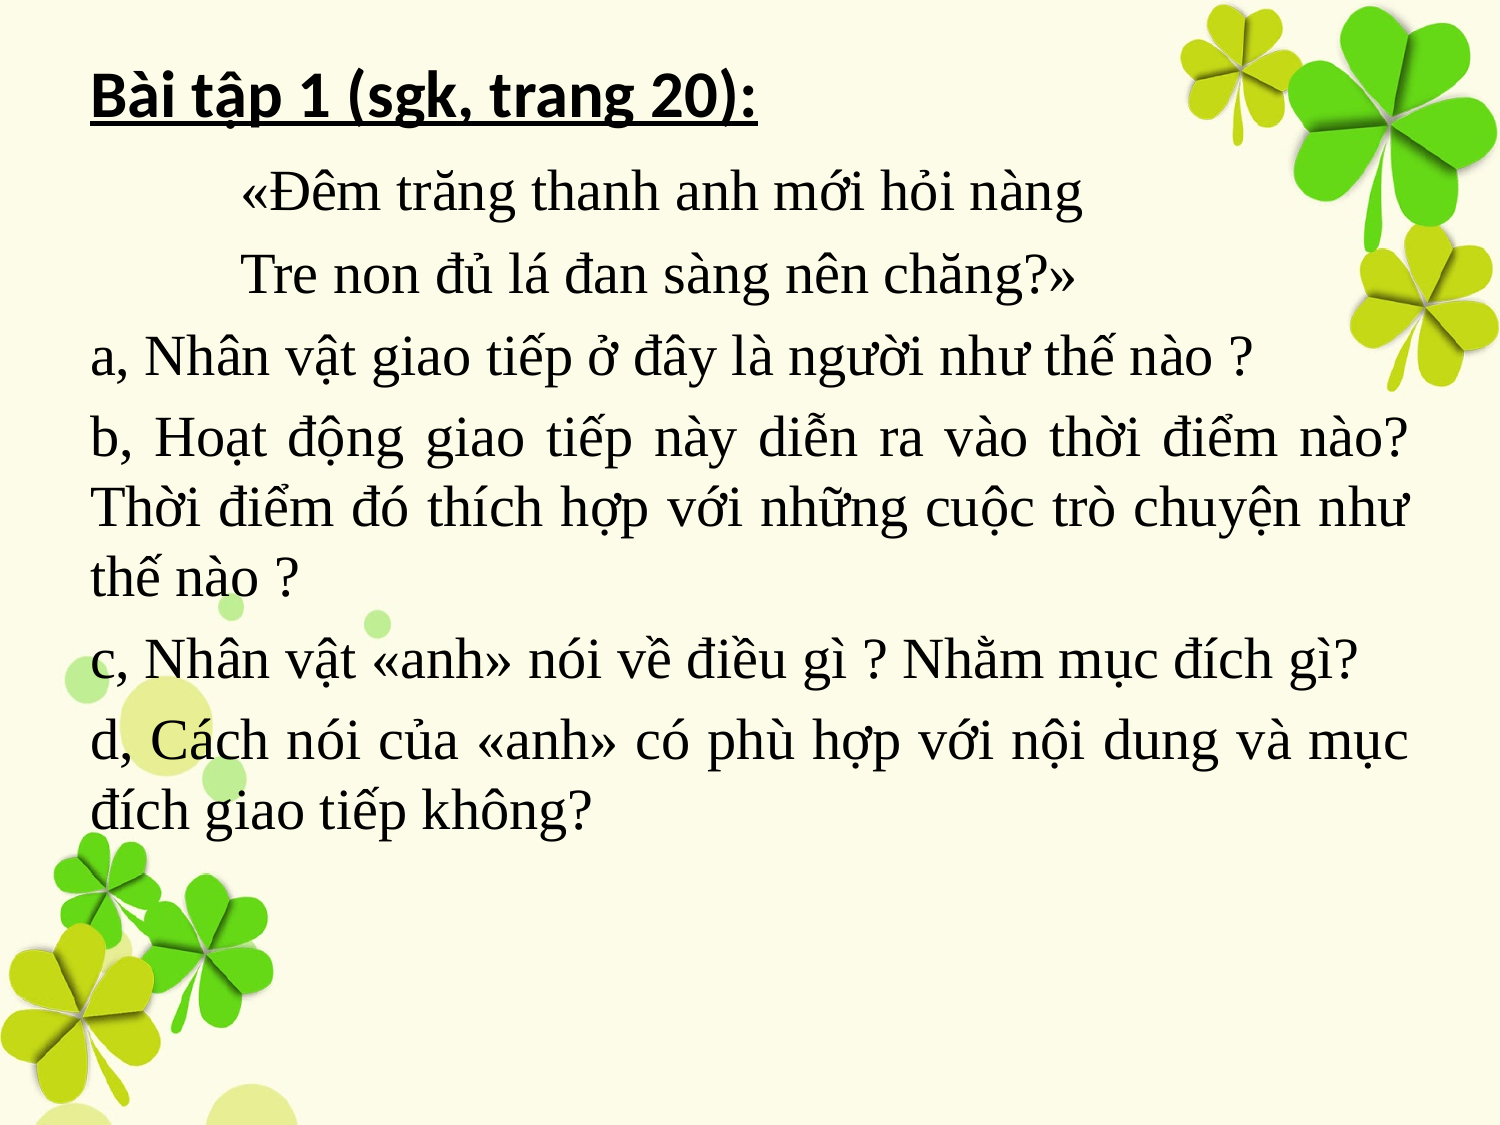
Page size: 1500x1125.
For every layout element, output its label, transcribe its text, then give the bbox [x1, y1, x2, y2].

list Bài tập 1 (sgk, trang 20): «Đêm trăng thanh anh mới hỏi nàng Tre non đủ lá đan sàng nên chăng?» a, Nhân vật giao tiếp ở đây là người như thế nào ? b, Hoạt động giao tiếp này diễn ra vào thời điểm nào? Thời điểm đó thích hợp với những cuộc trò chuyện như thế nào ? c, Nhân vật «anh» nói về điều gì ? Nhằm mục đích gì? d, Cách nói của «anh» có phù hợp với nội dung và mục đích giao tiếp không? [75, 42, 1425, 1005]
picture [0, 0, 1500, 1125]
